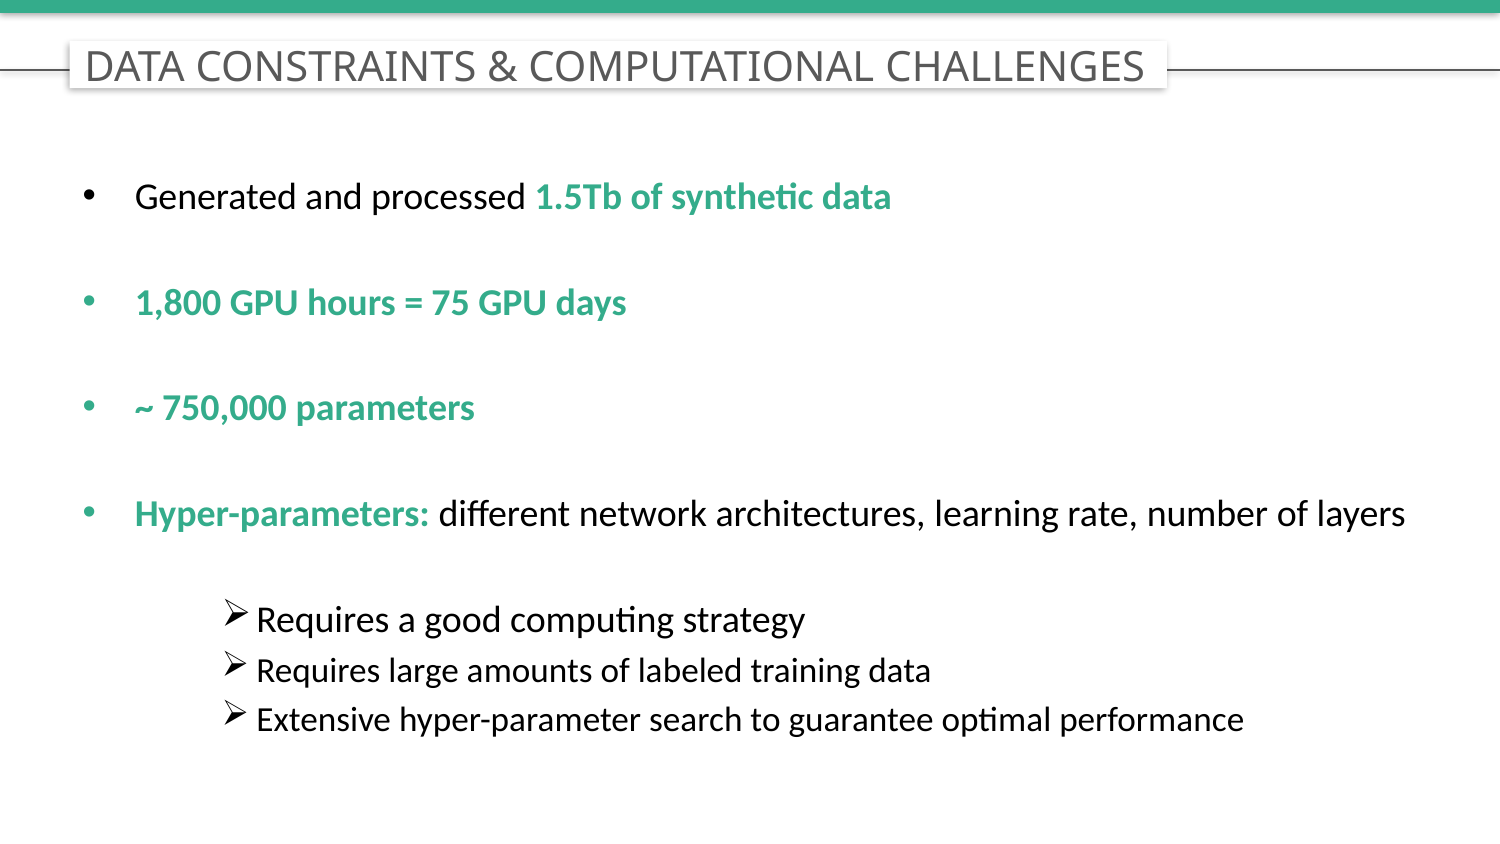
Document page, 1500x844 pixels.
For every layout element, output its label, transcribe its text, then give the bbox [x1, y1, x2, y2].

list Generated and processed 1.5Tb of synthetic data 1,800 GPU hours = 75 GPU days ~ 750,000 parameters Hyper-parameters: different network architectures, learning rate, number of layers Requires a good computing strategy Requires large amounts of labeled training data Extensive hyper-parameter search to guarantee optimal performance [67, 163, 1433, 769]
text_box [0, 0, 1500, 14]
text_box DATA CONSTRAINTS & COMPUTATIONAL CHALLENGES [69, 79, 1168, 89]
text_box DATA CONSTRAINTS & COMPUTATIONAL CHALLENGES [69, 40, 1168, 69]
